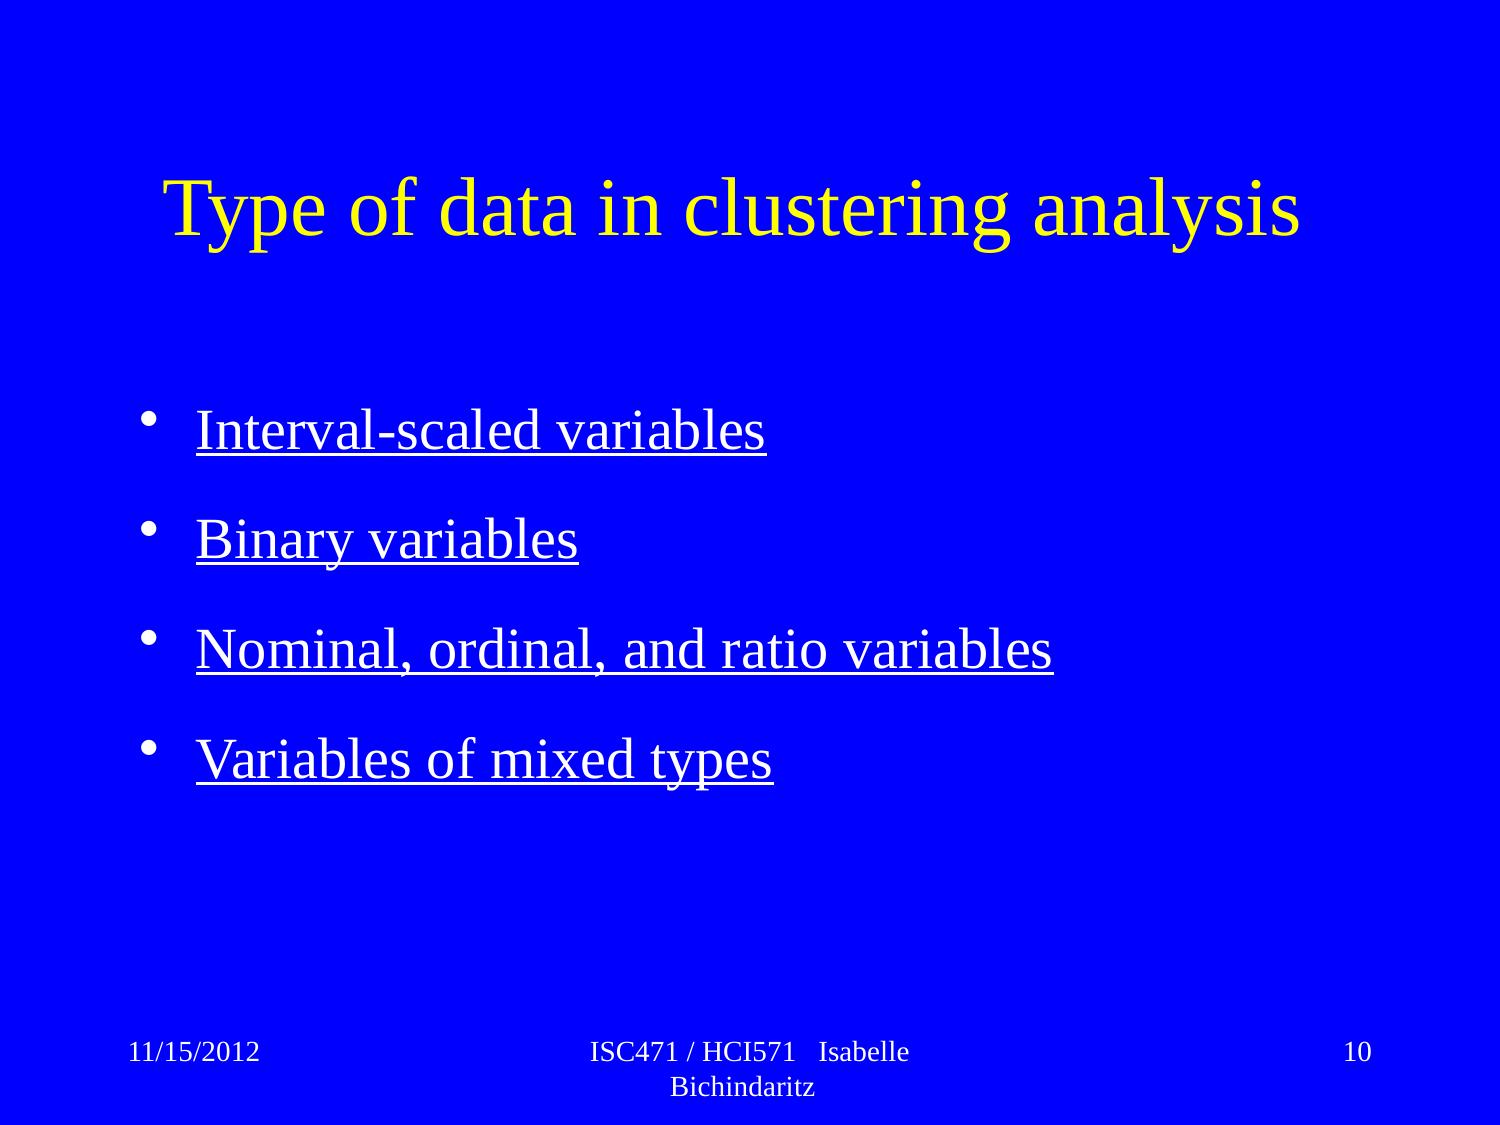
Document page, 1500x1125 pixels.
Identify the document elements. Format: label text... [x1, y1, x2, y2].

slide_number 10 [1074, 1024, 1388, 1101]
title Type of data in clustering analysis [135, 134, 1330, 271]
list Interval-scaled variables Binary variables Nominal, ordinal, and ratio variables Variables of mixed types [124, 355, 1376, 1000]
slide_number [112, 1024, 426, 1101]
footer ISC471 / HCI571 Isabelle Bichindaritz [512, 1024, 988, 1101]
